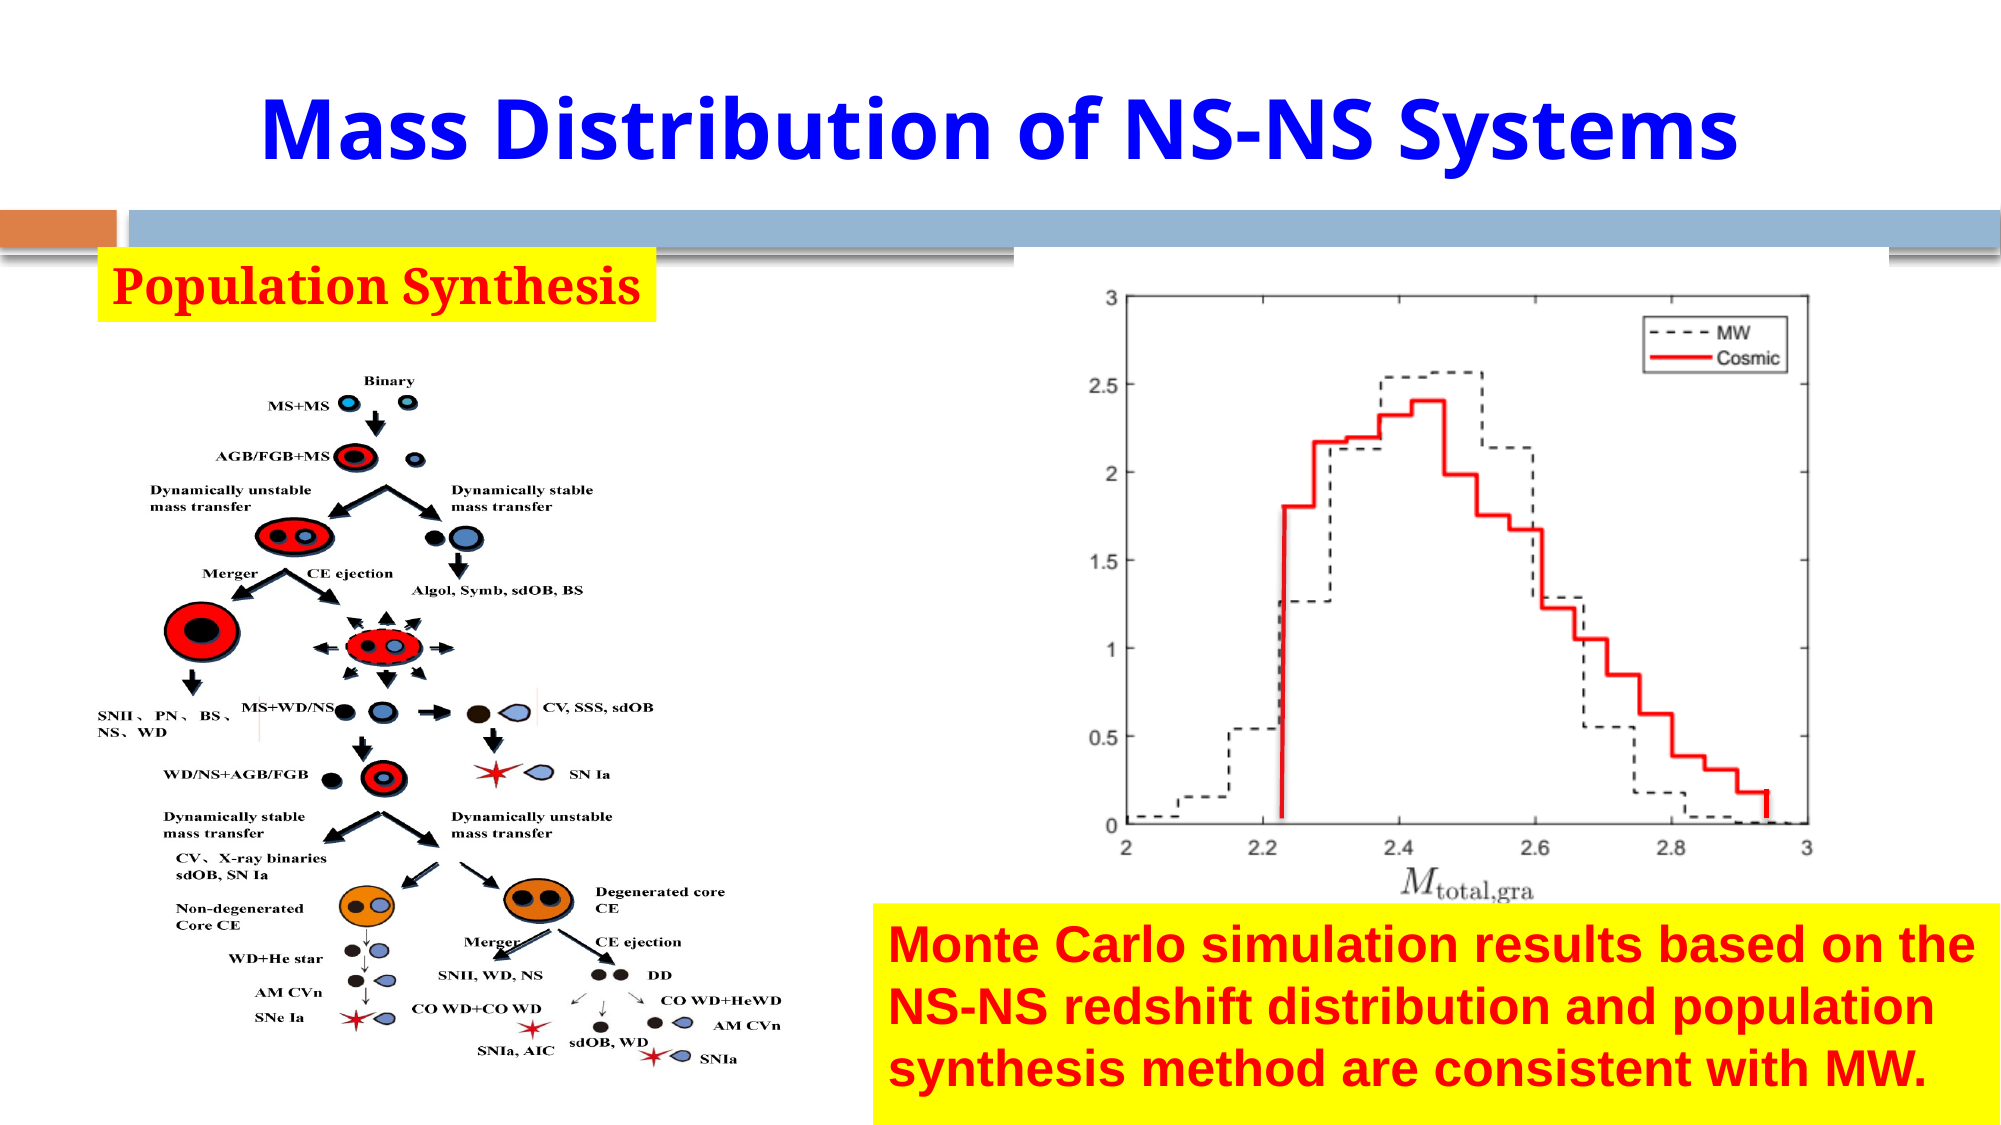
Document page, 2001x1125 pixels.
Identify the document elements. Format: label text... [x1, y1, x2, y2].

text_box Population Synthesis [97, 247, 657, 298]
title Mass Distribution of NS-NS Systems [50, 32, 1950, 221]
list Monte Carlo simulation results based on the NS-NS redshift distribution and population synthesis method are consistent with MW. [880, 903, 2000, 1125]
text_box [1013, 246, 1890, 904]
picture [7, 299, 874, 1125]
